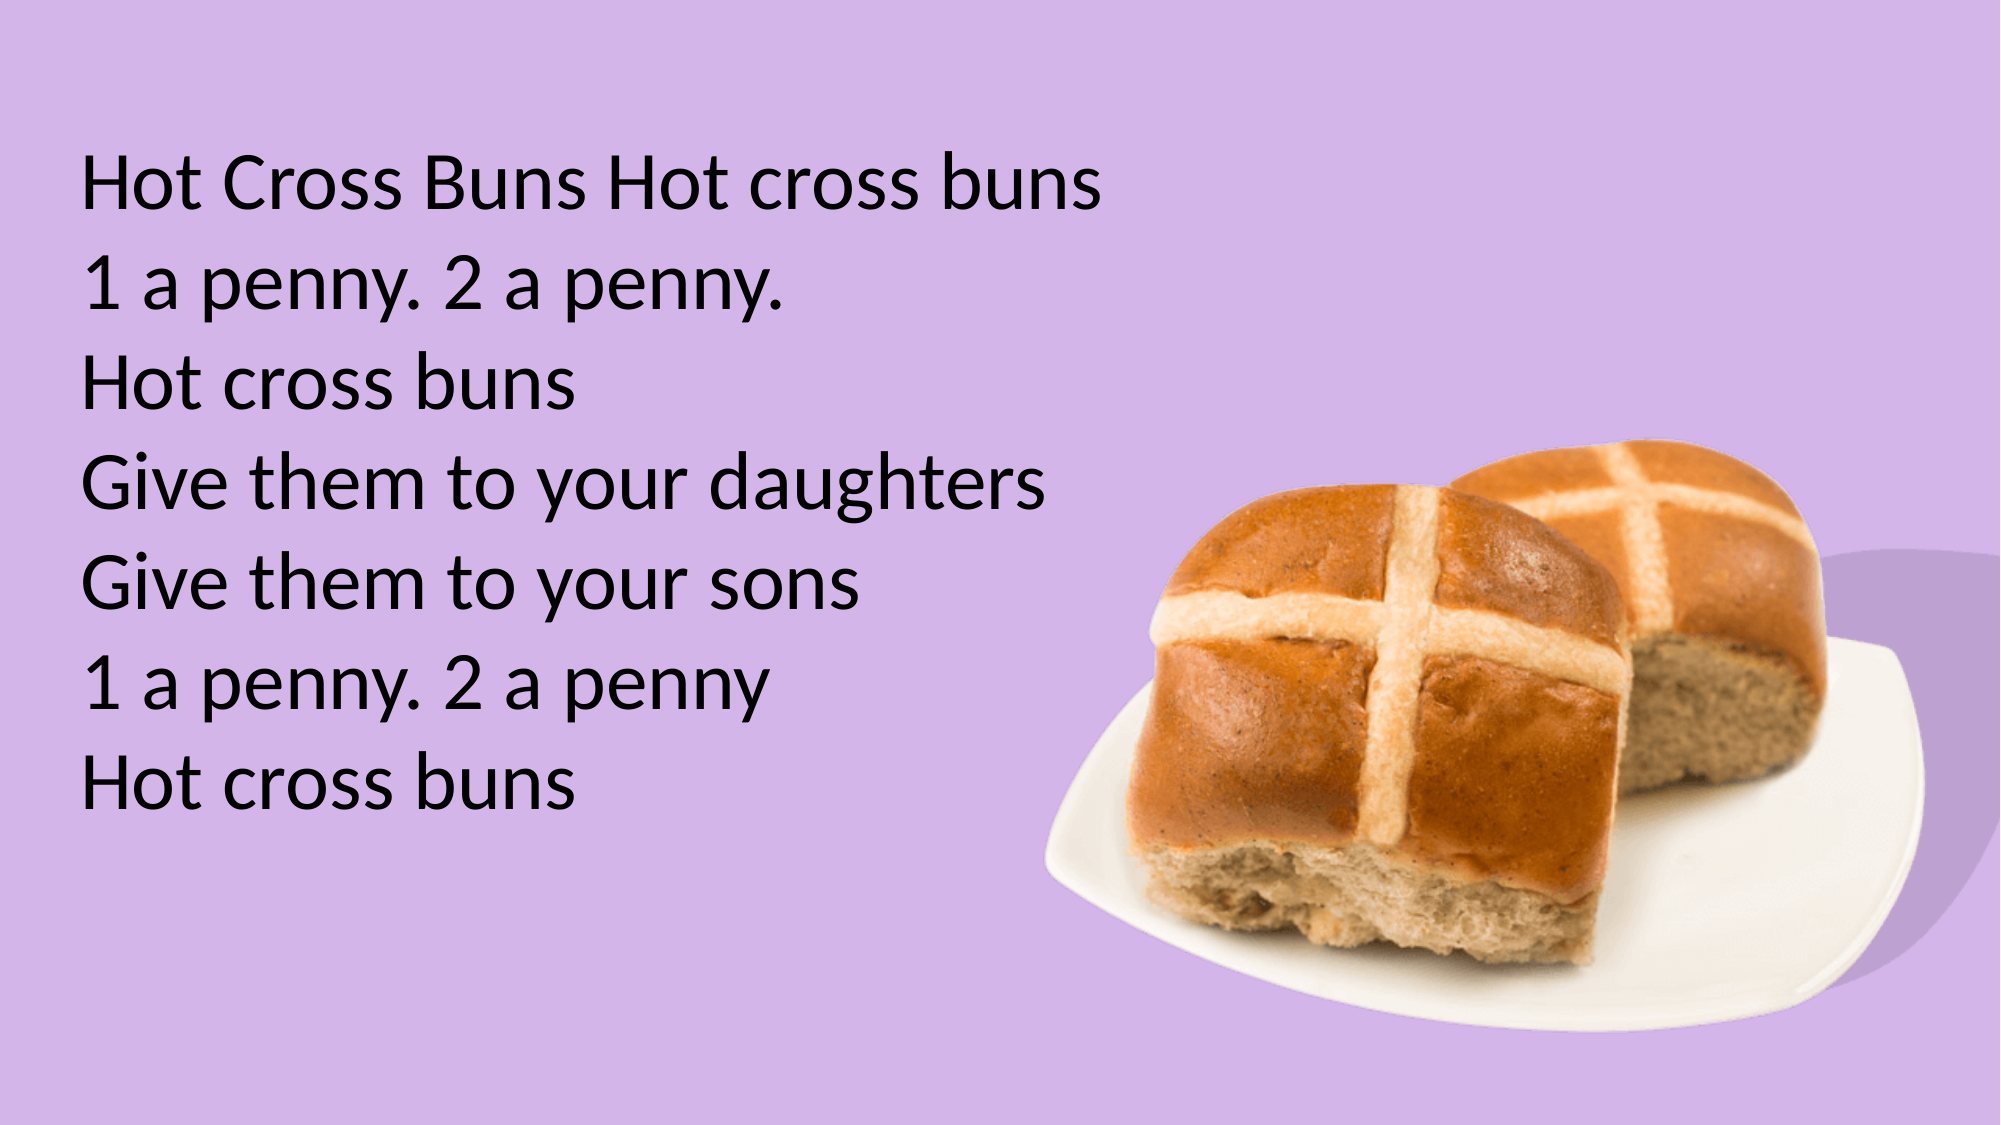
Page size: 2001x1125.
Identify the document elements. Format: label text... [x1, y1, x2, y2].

text_box Hot Cross Buns Hot cross buns 1 a penny. 2 a penny. Hot cross buns Give them to your daughters Give them to your sons 1 a penny. 2 a penny Hot cross buns [65, 118, 1828, 834]
picture [786, 271, 2000, 1125]
